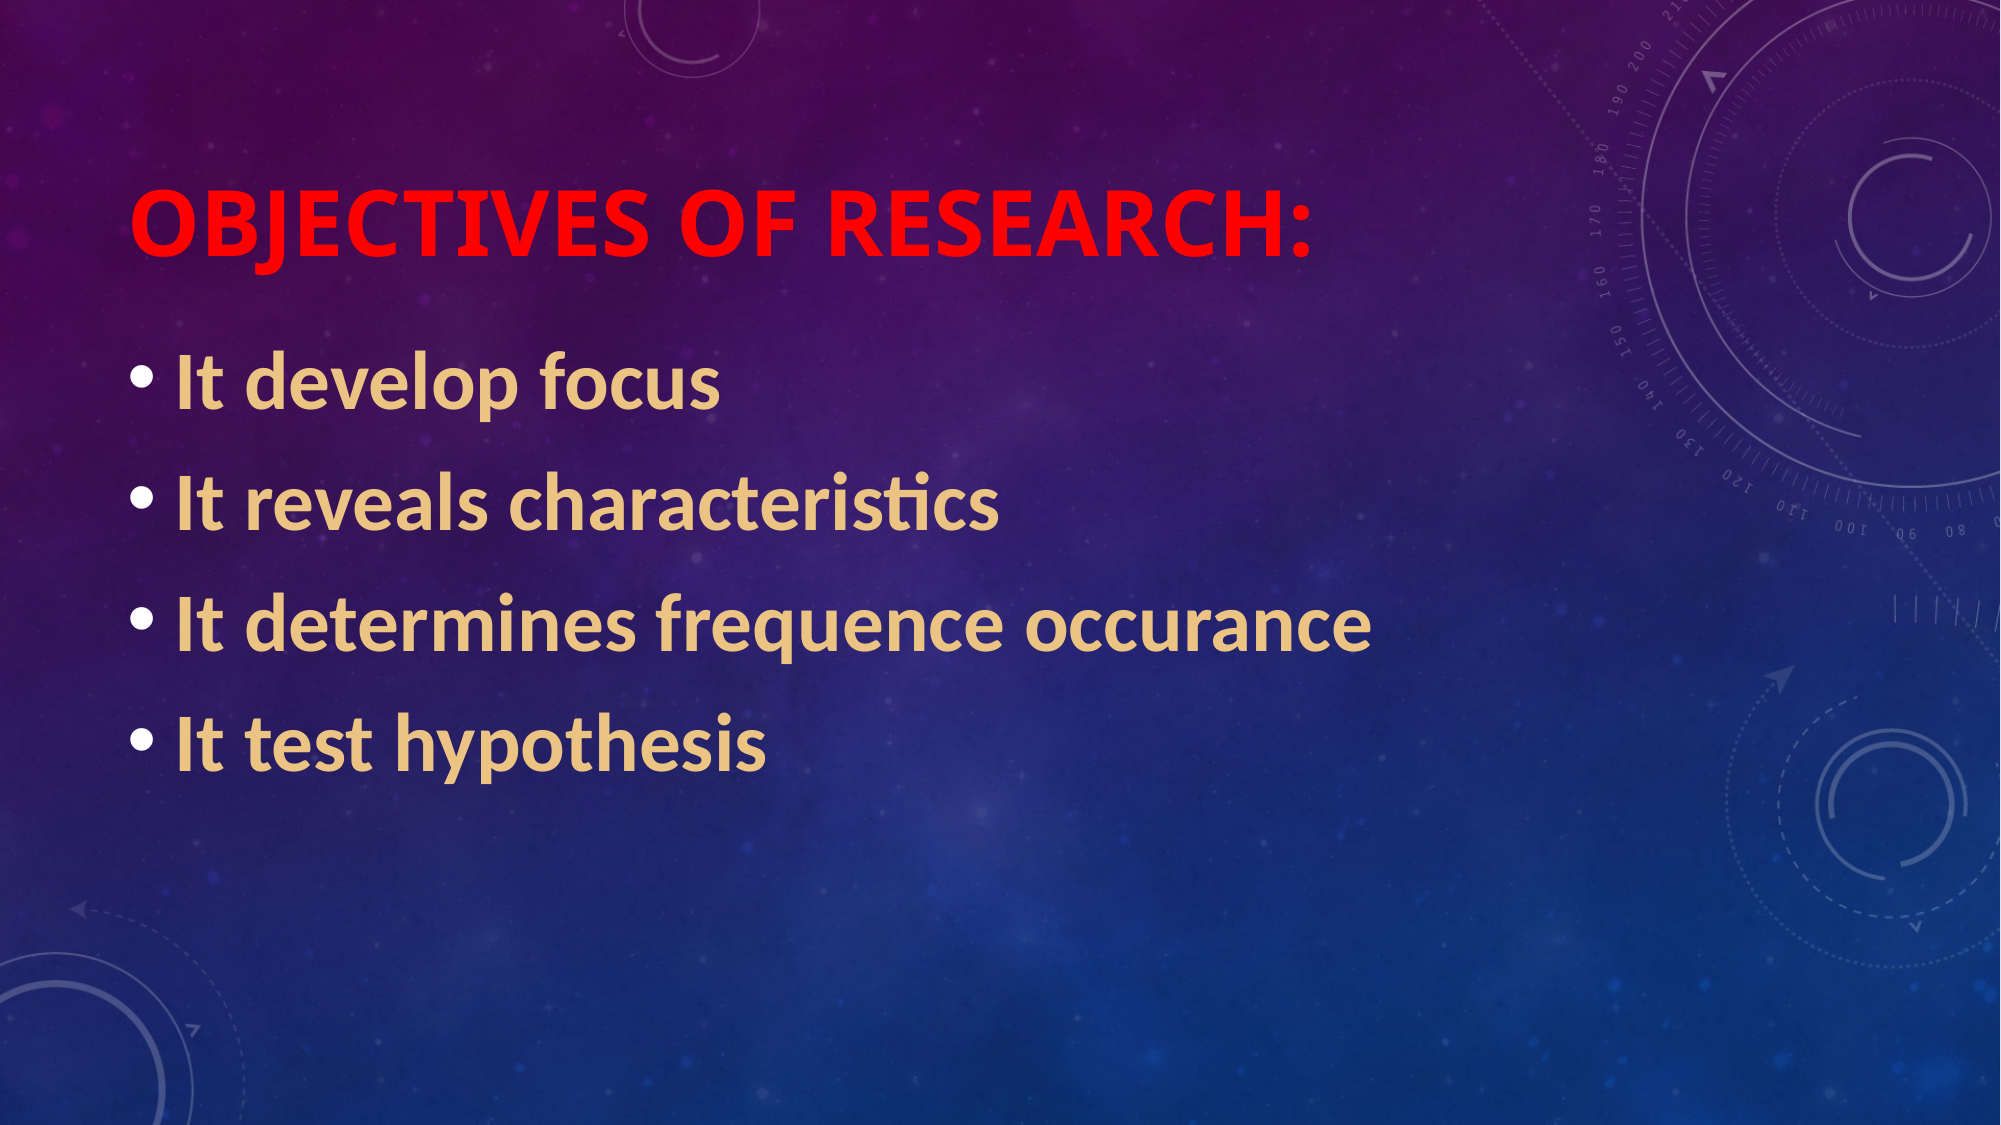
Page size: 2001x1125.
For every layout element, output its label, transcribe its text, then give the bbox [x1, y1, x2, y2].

list It develop focus It reveals characteristics It determines frequence occurance It test hypothesis [112, 351, 1775, 950]
picture [0, 0, 2001, 1125]
title Objectives of research: [112, 99, 1775, 339]
